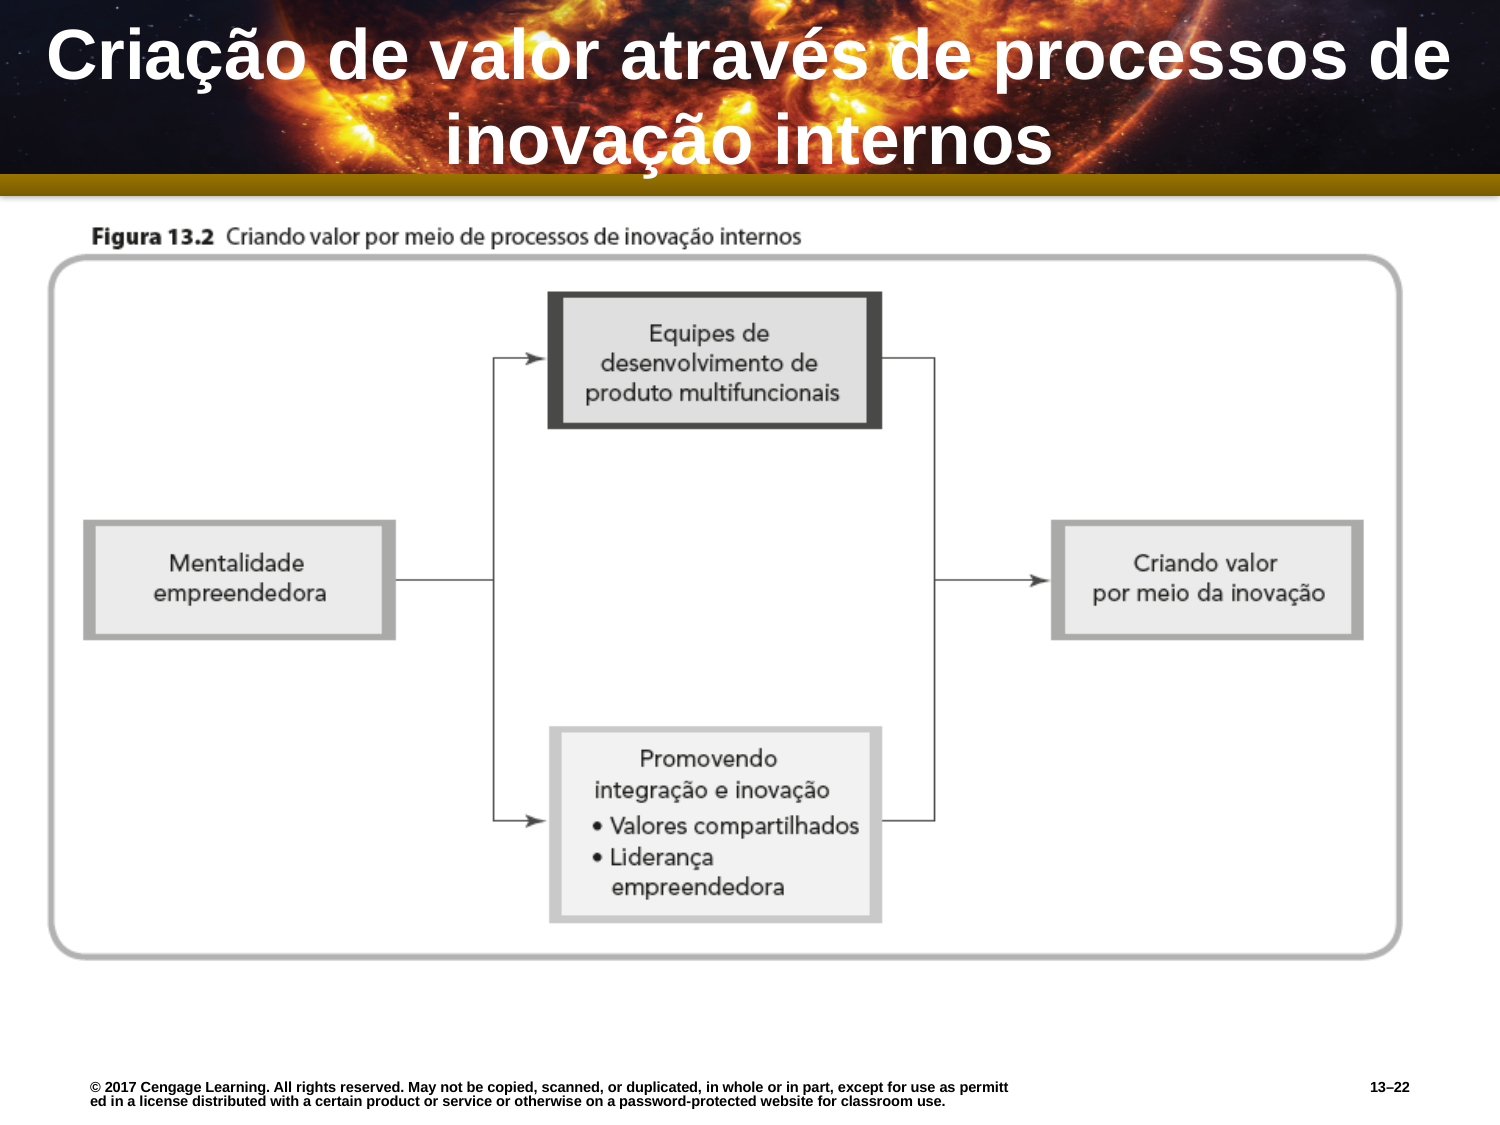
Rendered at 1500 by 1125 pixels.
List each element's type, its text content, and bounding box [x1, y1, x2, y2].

title Criação de valor através de processos de inovação internos [0, 181, 1500, 188]
slide_number 13–22 [1275, 1062, 1425, 1103]
picture [35, 223, 1426, 987]
footer © 2017 Cengage Learning. All rights reserved. May not be copied, scanned, or duplicated, in whole or in part, except for use as permitted in a license distributed with a certain product or service or otherwise on a password-protected website for classroom use. [75, 1050, 1025, 1103]
picture [0, 0, 1500, 174]
